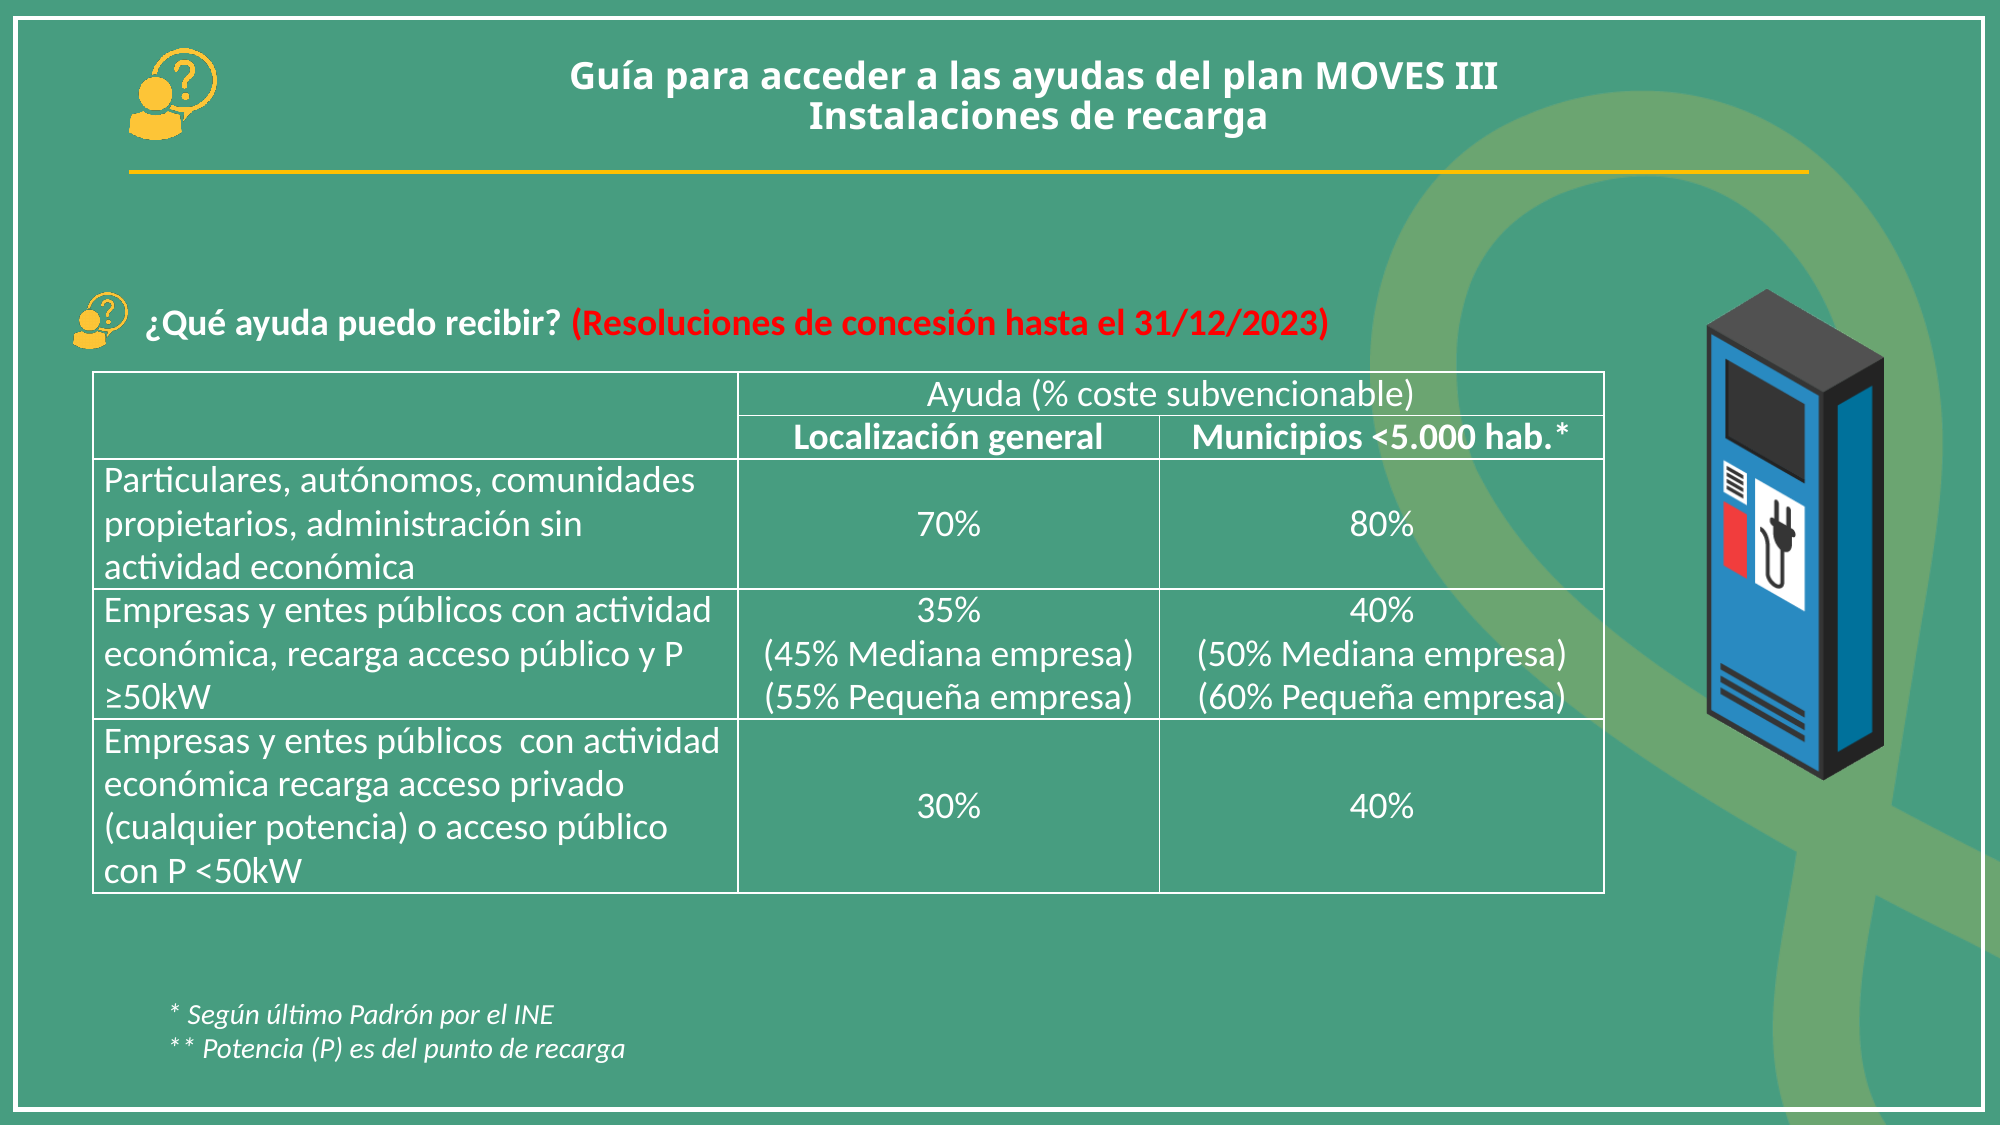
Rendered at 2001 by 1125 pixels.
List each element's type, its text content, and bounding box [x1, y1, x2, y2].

table_cell 80% [1160, 460, 1370, 588]
table_cell Particulares, autónomos, comunidades propietarios, administración sin actividad económica [94, 460, 737, 588]
table_cell Localización general [739, 416, 1159, 458]
table_cell 40% [1160, 720, 1370, 892]
text_box * Según último Padrón por el INE ** Potencia (P) es del punto de recarga [152, 987, 682, 1073]
table_header [94, 373, 737, 458]
table_cell Empresas y entes públicos con actividad económica recarga acceso privado (cualquier potencia) o acceso público con P <50kW [94, 720, 737, 892]
table_cell Municipios <5.000 hab.* [1160, 416, 1370, 458]
table_cell 35% (45% Mediana empresa) (55% Pequeña empresa) [739, 590, 1159, 718]
picture [1370, 90, 2000, 1125]
picture [129, 48, 217, 140]
title Guía para acceder a las ayudas del plan MOVES III Instalaciones de recarga [216, 71, 1863, 169]
table_cell 40% (50% Mediana empresa) (60% Pequeña empresa) [1160, 590, 1370, 718]
table_cell 30% [739, 720, 1159, 892]
picture [73, 292, 128, 349]
table_cell 70% [739, 460, 1159, 588]
table_header Ayuda (% coste subvencionable) [739, 373, 1370, 415]
table_cell Empresas y entes públicos con actividad económica, recarga acceso público y P ≥50kW [94, 590, 737, 718]
text_box [14, 17, 1984, 1111]
